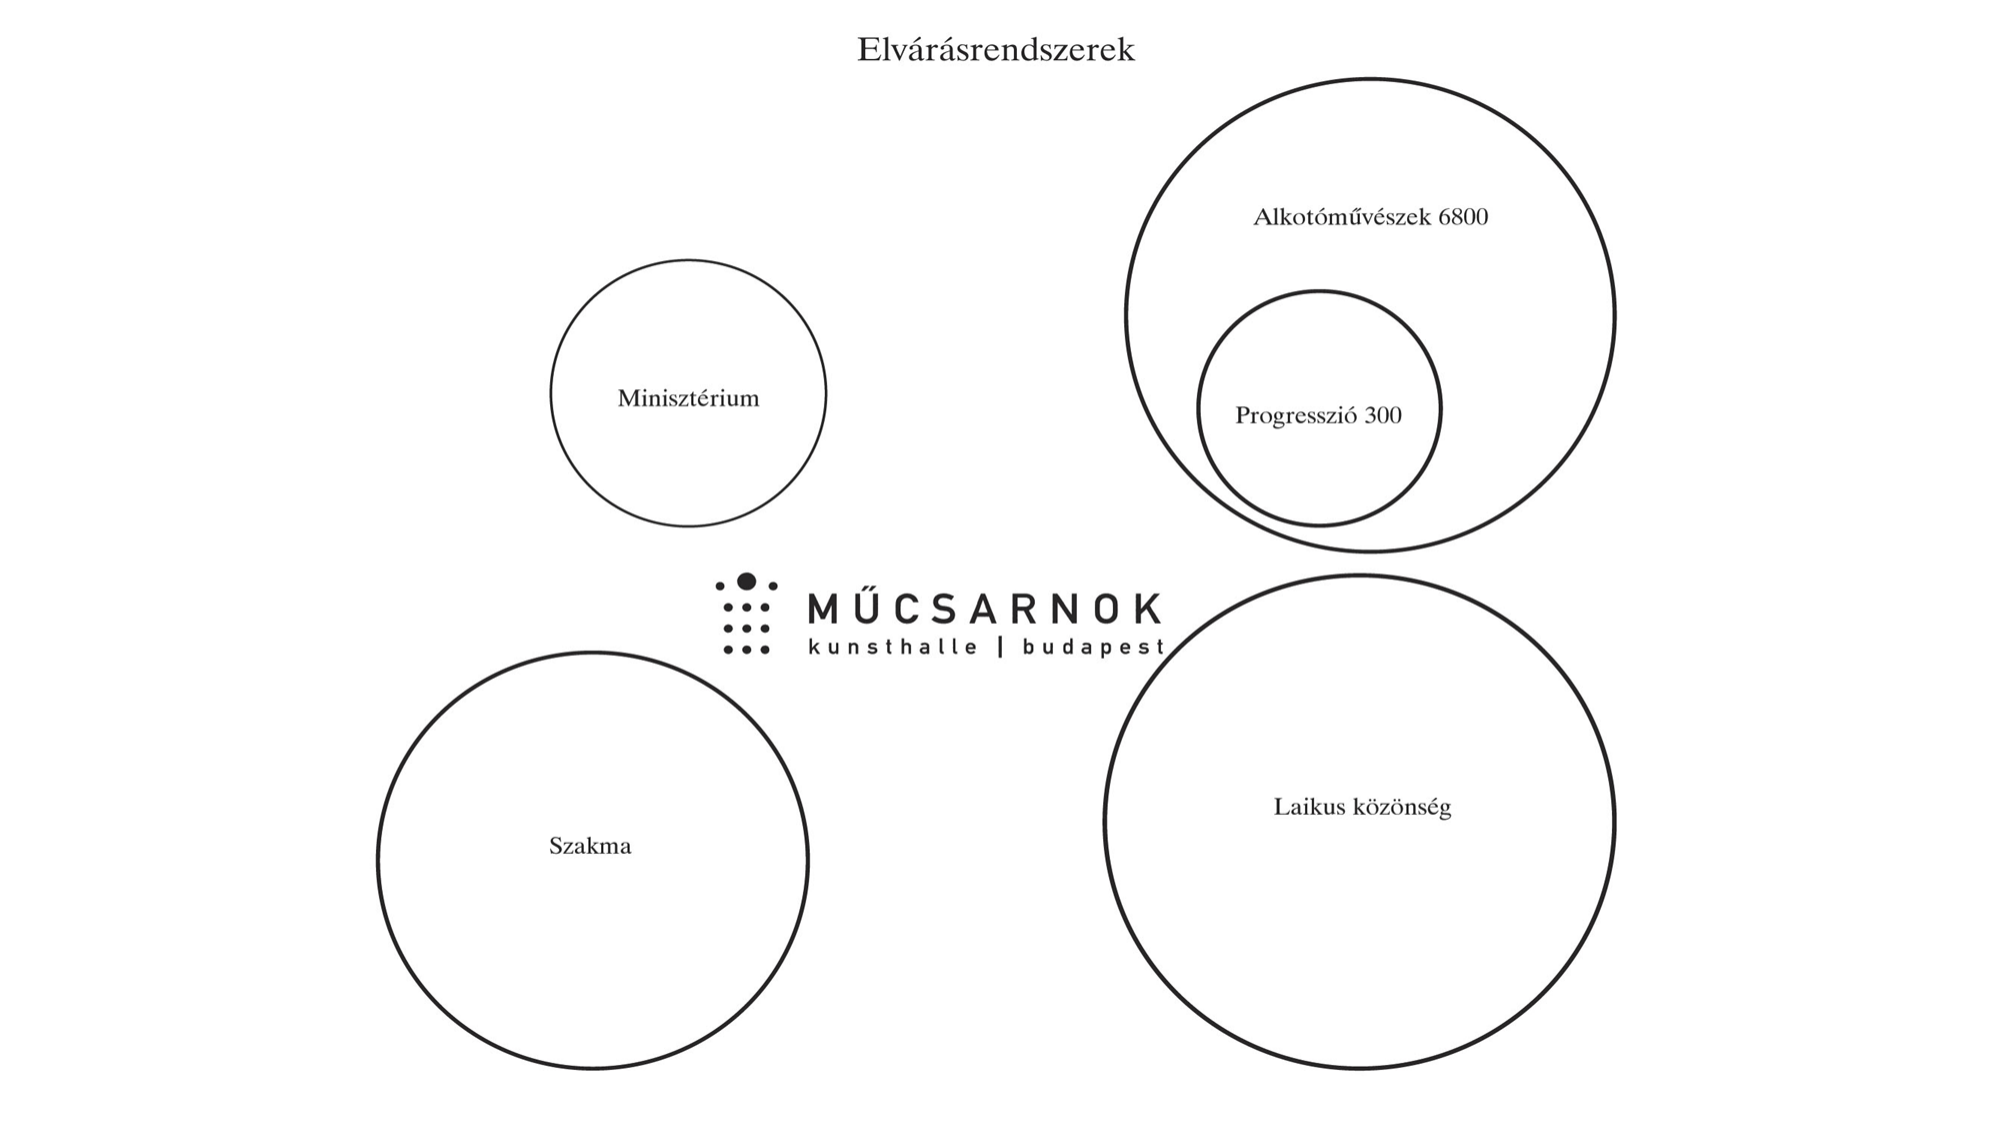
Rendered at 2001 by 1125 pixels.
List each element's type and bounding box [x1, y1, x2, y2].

picture [345, 0, 1654, 1125]
